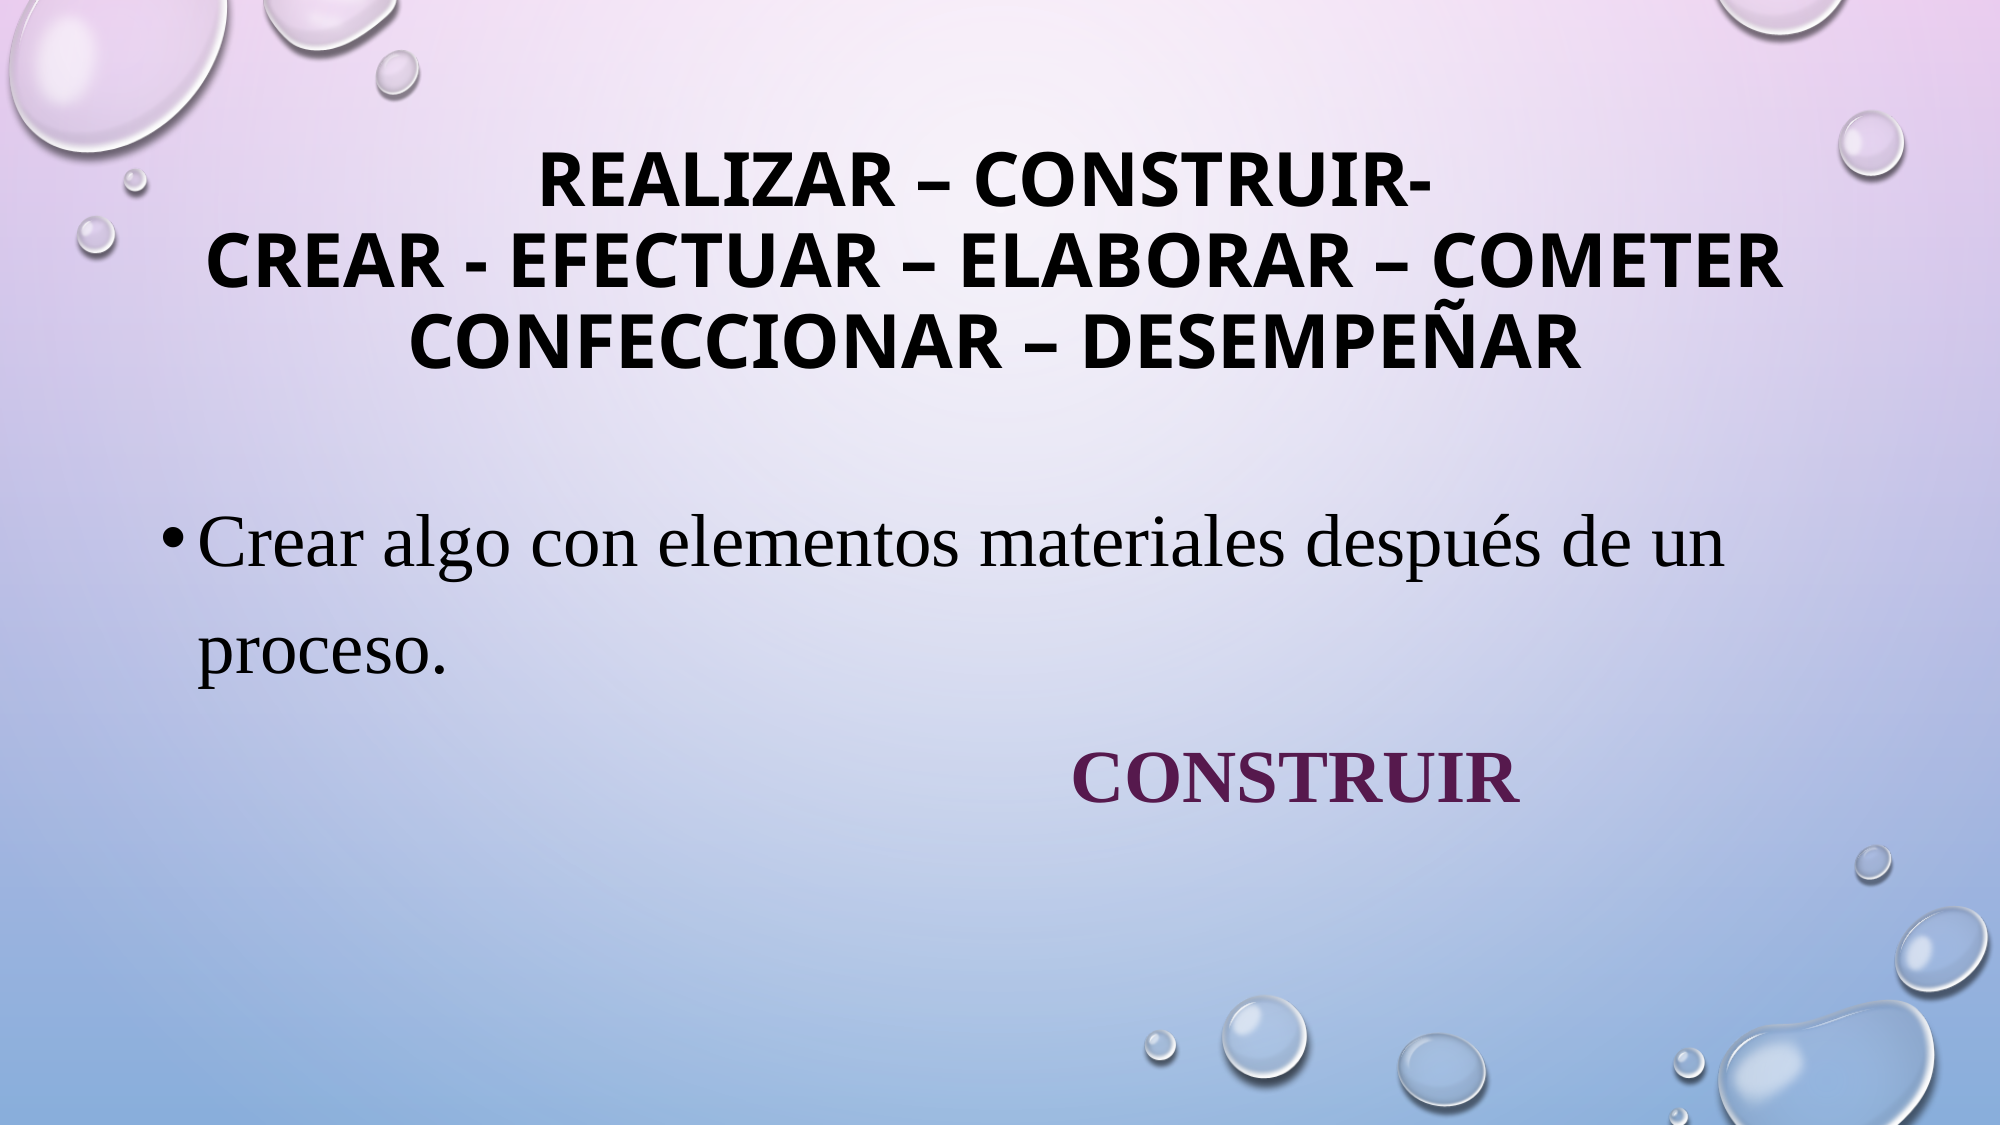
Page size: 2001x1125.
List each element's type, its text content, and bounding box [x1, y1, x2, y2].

picture [0, 0, 2000, 1125]
list Crear algo con elementos materiales después de un proceso. CONSTRUIR [145, 465, 1846, 1028]
text_box realizar – construir- crear - efectuar – elaborar – Cometer confeccionar – desempeñar [145, 131, 1846, 394]
